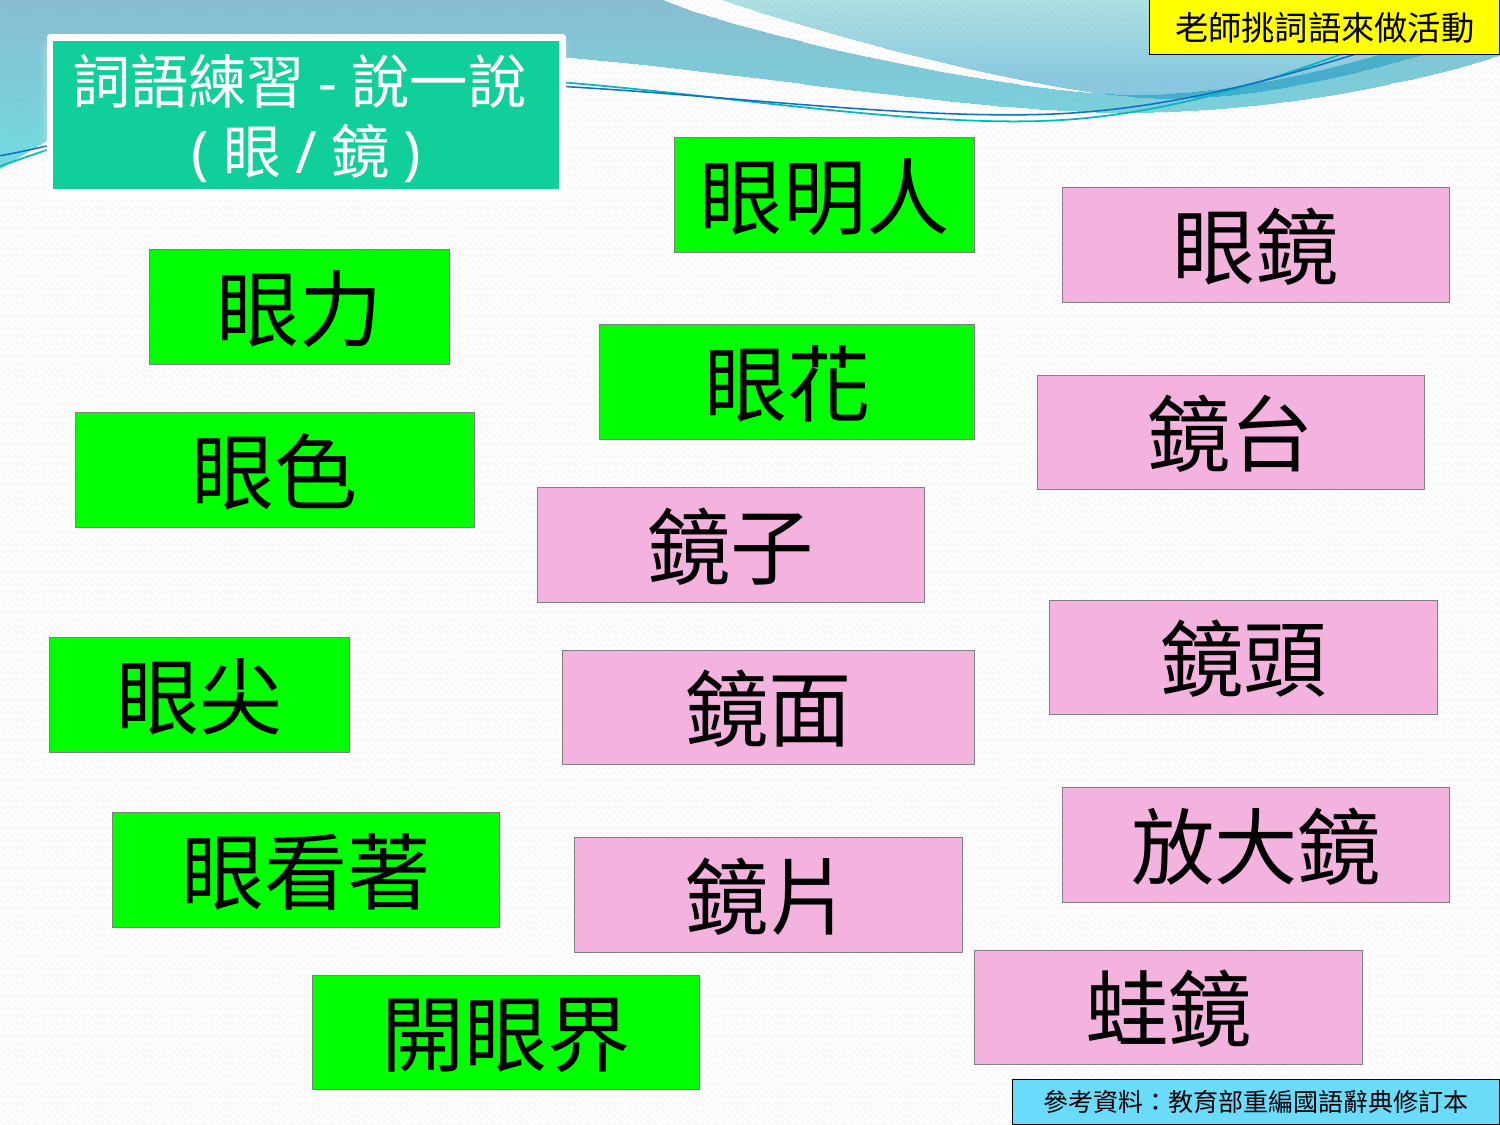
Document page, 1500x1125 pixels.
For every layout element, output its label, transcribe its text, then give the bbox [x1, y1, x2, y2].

text_box 鏡面 [562, 650, 975, 765]
text_box 眼力 [149, 249, 450, 365]
text_box 鏡台 [1037, 375, 1425, 490]
text_box 鏡子 [537, 487, 925, 603]
text_box 鏡片 [574, 837, 963, 953]
text_box 老師挑詞語來做活動 [1149, 0, 1500, 55]
text_box 眼鏡 [1062, 187, 1450, 303]
text_box 開眼界 [312, 975, 700, 1090]
text_box 眼花 [599, 324, 975, 440]
text_box 放大鏡 [1062, 787, 1450, 903]
text_box 鏡頭 [1049, 600, 1438, 715]
text_box 眼色 [75, 412, 475, 528]
text_box 眼看著 [112, 812, 500, 928]
text_box 蛙鏡 [974, 950, 1363, 1065]
text_box 詞語練習-說一說(眼/鏡) [47, 34, 566, 195]
text_box 眼明人 [674, 137, 975, 253]
text_box 眼尖 [49, 637, 350, 753]
text_box 參考資料：教育部重編國語辭典修訂本 [1012, 1079, 1500, 1125]
